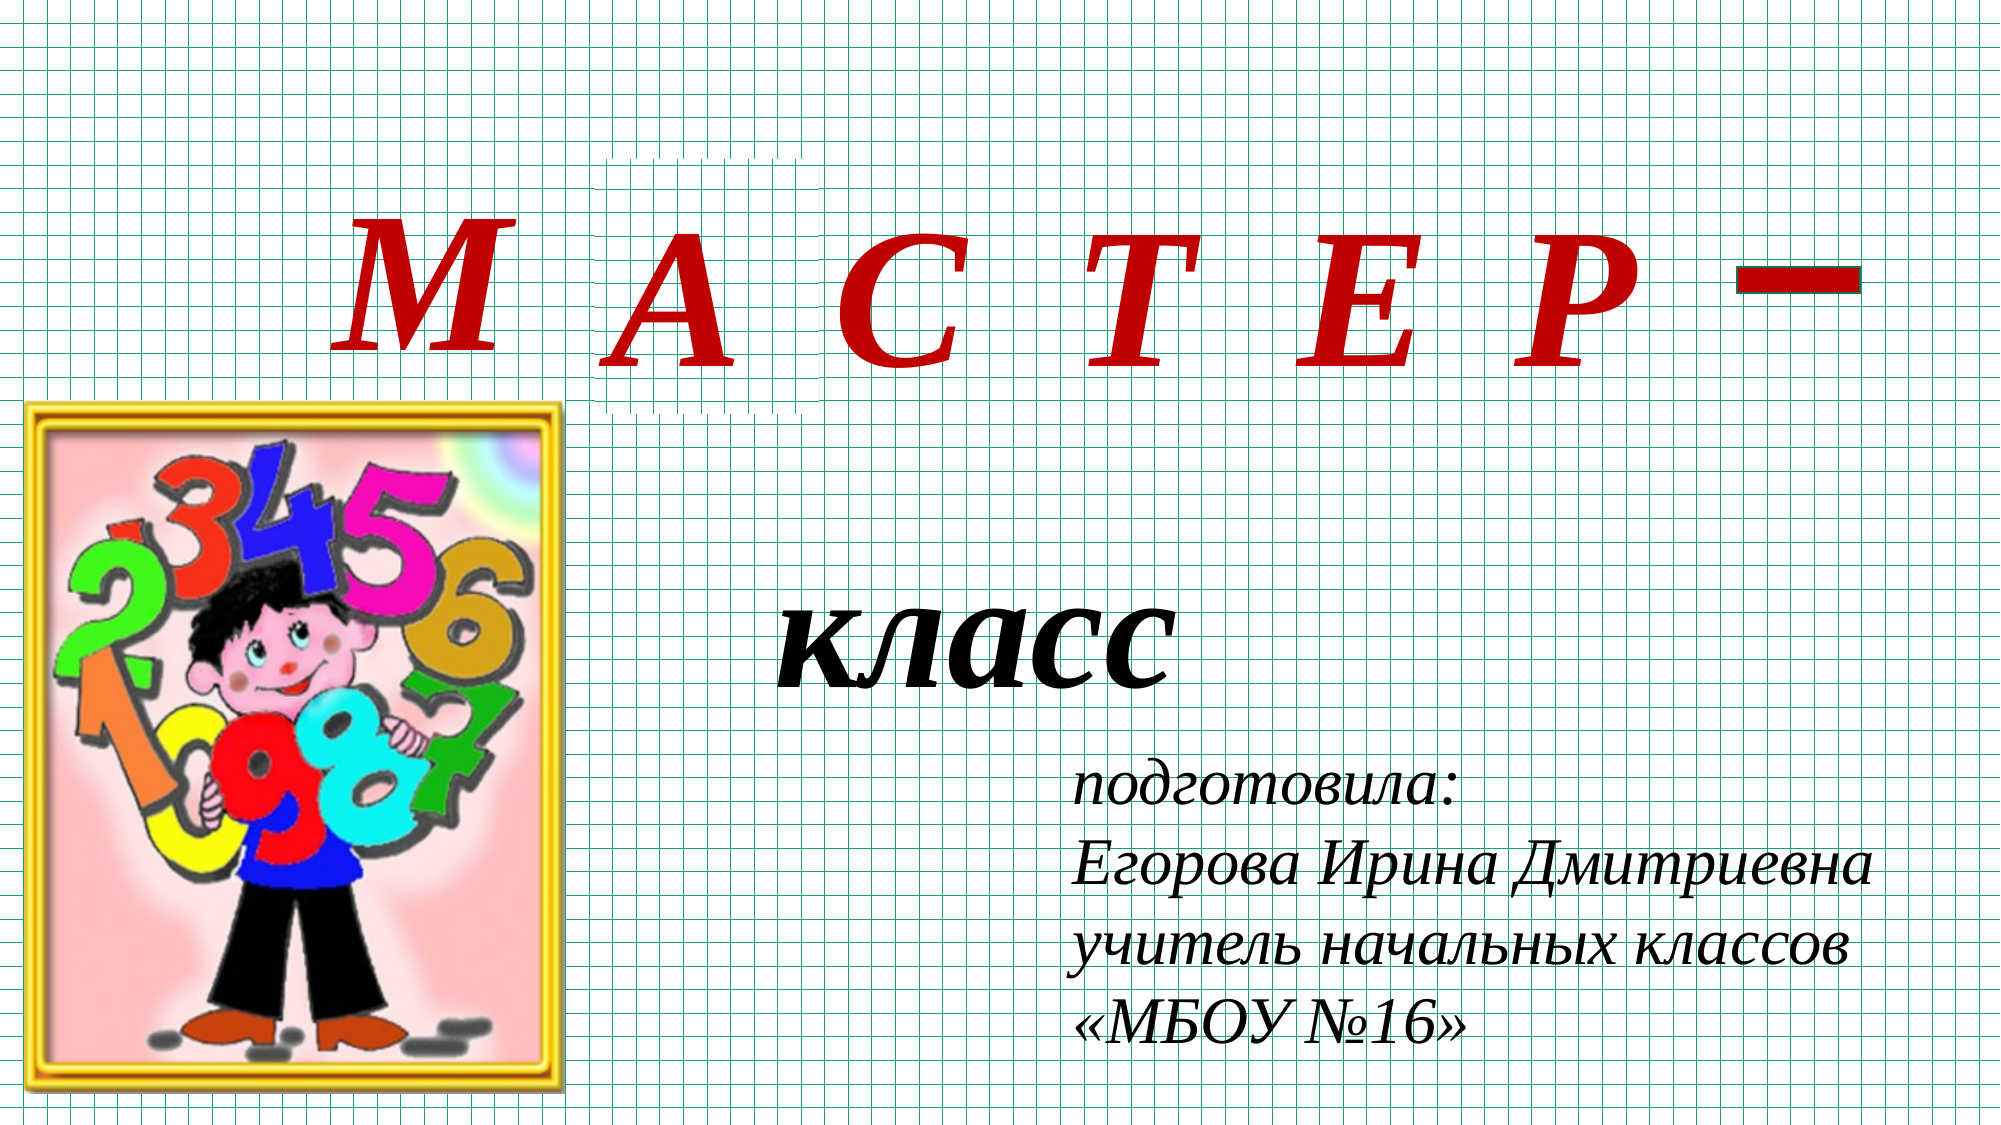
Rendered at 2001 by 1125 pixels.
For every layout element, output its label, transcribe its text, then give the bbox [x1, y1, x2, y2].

picture [24, 400, 565, 1094]
text_box С [819, 159, 1058, 415]
text_box Р [1499, 159, 1755, 415]
text_box подготовила: Егорова Ирина Дмитриевна учитель начальных классов «МБОУ №16» [1058, 730, 1965, 1065]
text_box А [594, 159, 819, 415]
text_box Т [1058, 159, 1282, 415]
text_box М [319, 142, 595, 398]
text_box Е [1282, 159, 1499, 415]
text_box [1736, 266, 1861, 294]
text_box класс [759, 513, 1377, 728]
